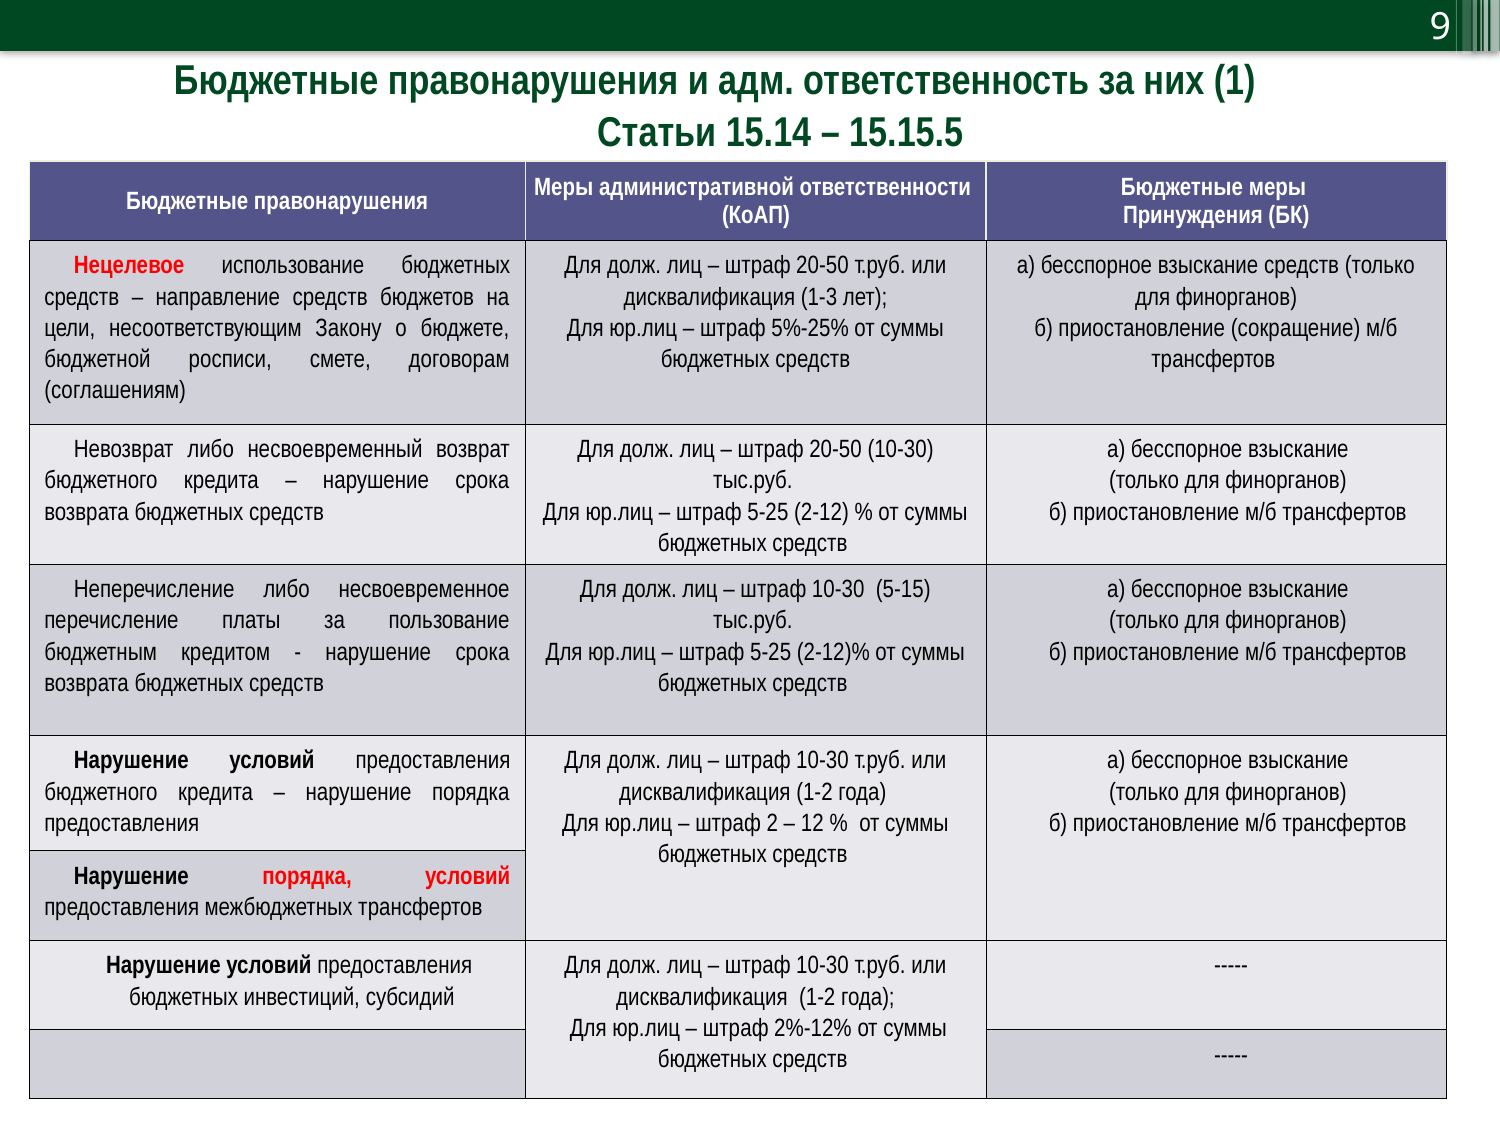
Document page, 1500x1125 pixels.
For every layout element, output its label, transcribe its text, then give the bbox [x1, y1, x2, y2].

table_cell Для долж. лиц – штраф 10-30 т.руб. или дисквалификация (1-2 года) Для юр.лиц – штраф 2 – 12 % от суммы бюджетных средств [526, 736, 986, 940]
slide_number 9 [1340, 0, 1466, 61]
table_cell а) бесспорное взыскание средств (только для финорганов) б) приостановление (сокращение) м/б трансфертов [987, 241, 1446, 424]
table_cell Для долж. лиц – штраф 10-30 (5-15) тыс.руб. Для юр.лиц – штраф 5-25 (2-12)% от суммы бюджетных средств [526, 565, 986, 735]
table_cell ----- [987, 941, 1446, 1029]
table_cell Для долж. лиц – штраф 20-50 (10-30) тыс.руб. Для юр.лиц – штраф 5-25 (2-12) % от суммы бюджетных средств [526, 425, 986, 564]
table_cell а) бесспорное взыскание (только для финорганов) б) приостановление м/б трансфертов [987, 736, 1446, 940]
table_cell Невозврат либо несвоевременный возврат бюджетного кредита – нарушение срока возврата бюджетных средств [30, 425, 525, 564]
table_cell Для долж. лиц – штраф 20-50 т.руб. или дисквалификация (1-3 лет); Для юр.лиц – штраф 5%-25% от суммы бюджетных средств [526, 241, 986, 424]
table_cell Нарушение условий предоставления бюджетного кредита – нарушение порядка предоставления [30, 736, 525, 850]
table_header Бюджетные меры Принуждения (БК) [987, 162, 1446, 240]
text_box Бюджетные правонарушения и адм. ответственность за них (1) Статьи 15.14 – 15.15.5 [147, 58, 1423, 141]
table_cell а) бесспорное взыскание (только для финорганов) б) приостановление м/б трансфертов [987, 425, 1446, 564]
table_cell [30, 1030, 525, 1098]
table_header Бюджетные правонарушения [30, 162, 525, 240]
table_cell Нецелевое использование бюджетных средств – направление средств бюджетов на цели, несоответствующим Закону о бюджете, бюджетной росписи, смете, договорам (соглашениям) [30, 241, 525, 424]
table_cell Для долж. лиц – штраф 10-30 т.руб. или дисквалификация (1-2 года); Для юр.лиц – штраф 2%-12% от суммы бюджетных средств [526, 941, 986, 1098]
table_cell а) бесспорное взыскание (только для финорганов) б) приостановление м/б трансфертов [987, 565, 1446, 735]
table_header Меры административной ответственности (КоАП) [526, 162, 985, 240]
table_cell Нарушение условий предоставления бюджетных инвестиций, субсидий [30, 941, 525, 1029]
table_cell ----- [987, 1030, 1446, 1098]
table_cell Нарушение порядка, условий предоставления межбюджетных трансфертов [30, 851, 525, 940]
table_cell Неперечисление либо несвоевременное перечисление платы за пользование бюджетным кредитом - нарушение срока возврата бюджетных средств [30, 565, 525, 735]
